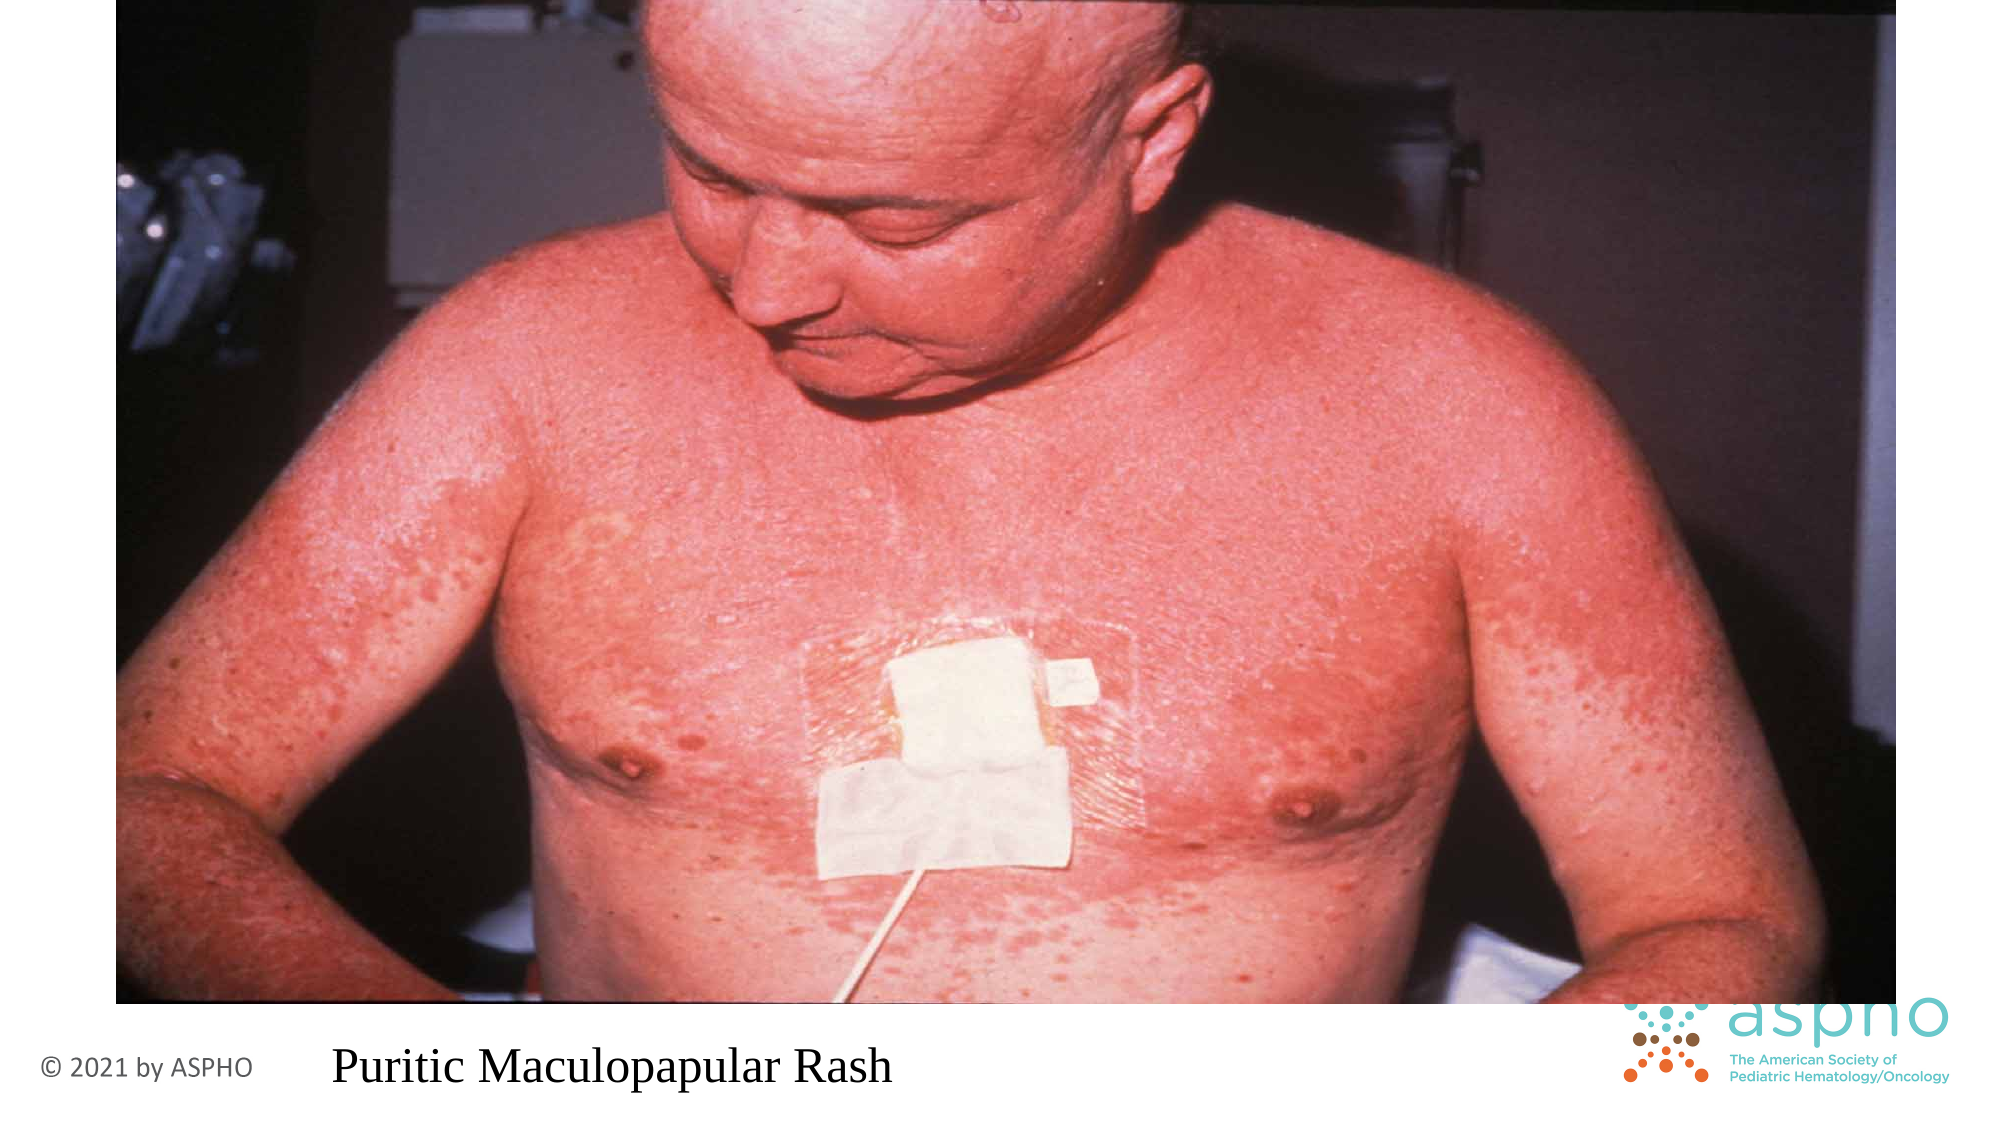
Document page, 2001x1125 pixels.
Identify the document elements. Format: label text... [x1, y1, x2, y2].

text_box Puritic Maculopapular Rash [316, 1024, 1784, 1100]
picture [0, 0, 2001, 1125]
